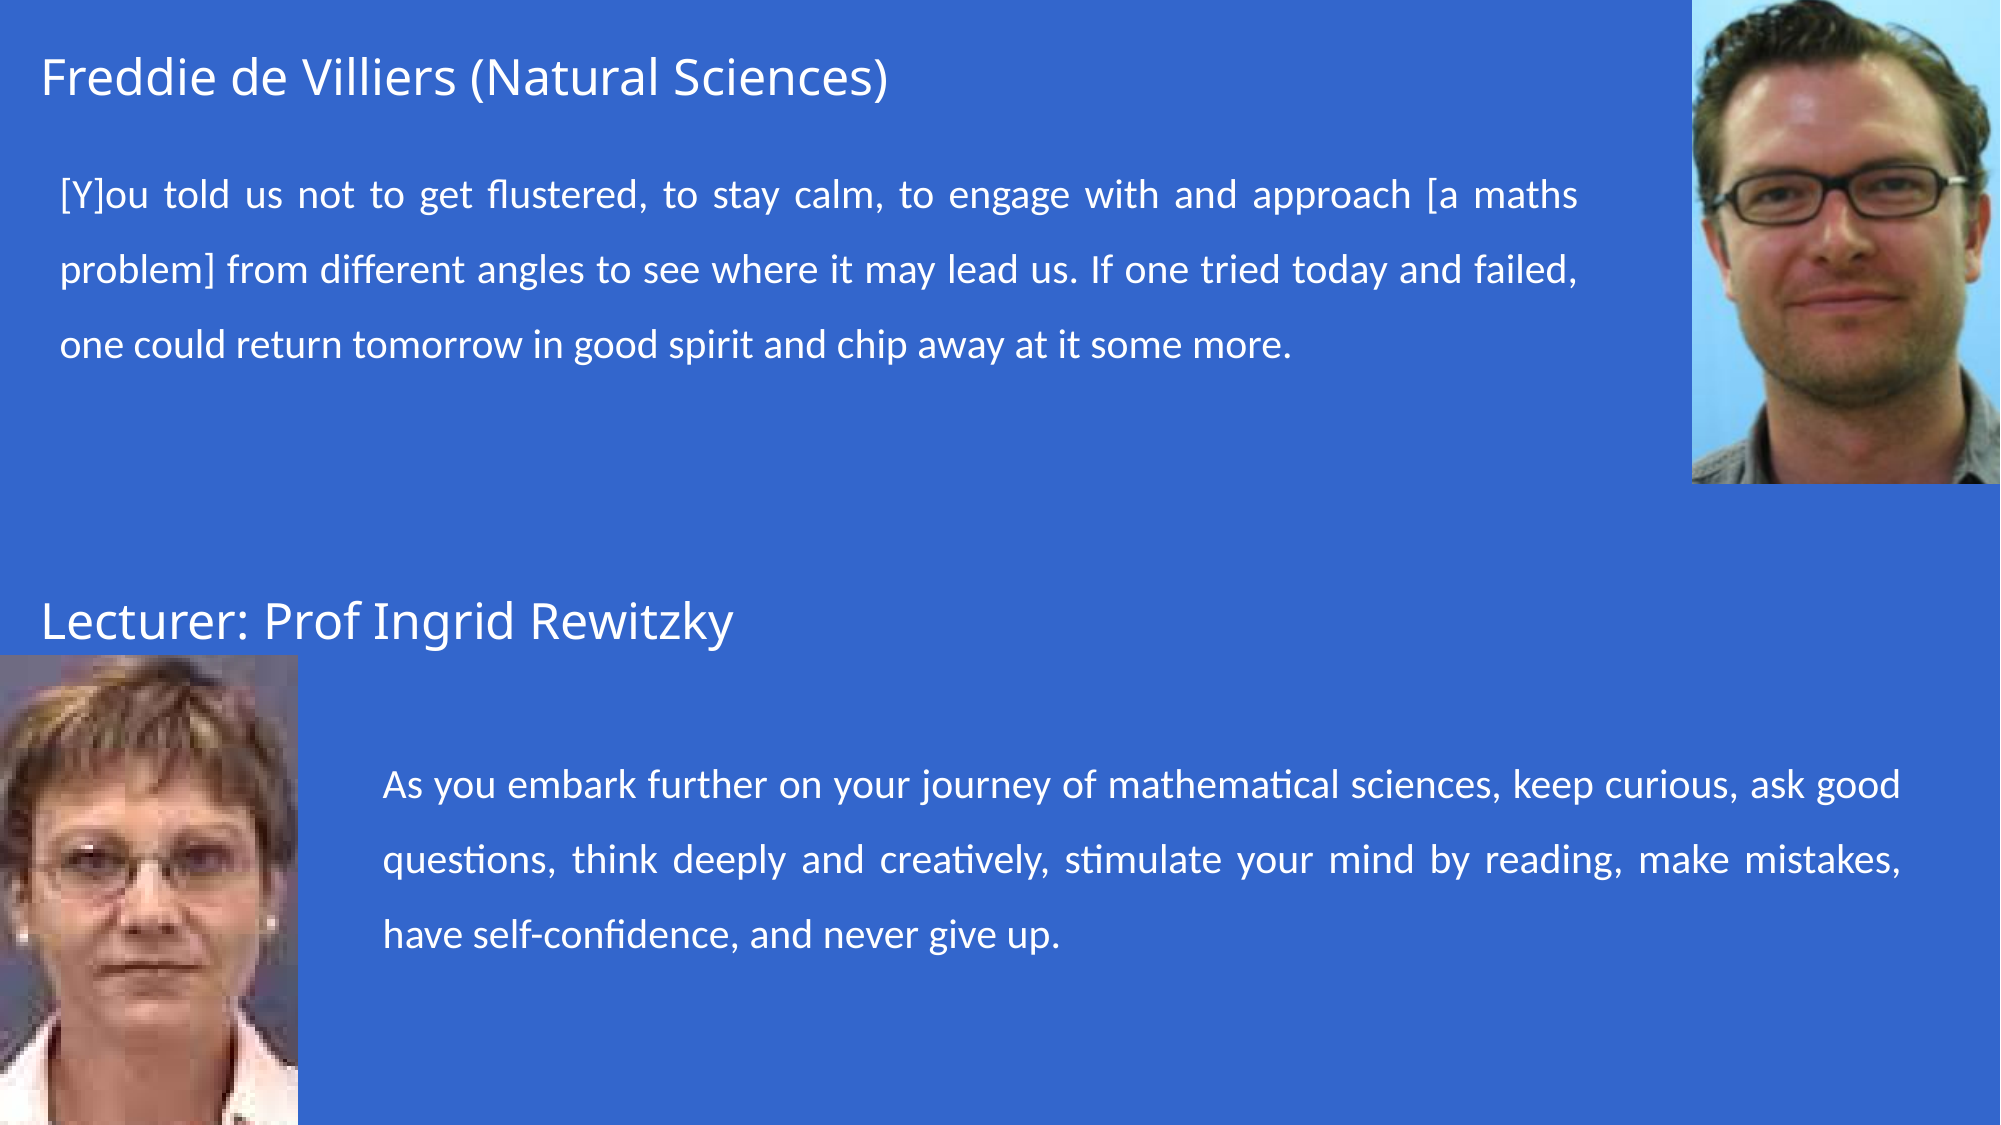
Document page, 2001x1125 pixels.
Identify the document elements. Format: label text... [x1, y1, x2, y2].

text_box As you embark further on your journey of mathematical sciences, keep curious, ask good questions, think deeply and creatively, stimulate your mind by reading, make mistakes, have self-confidence, and never give up. [367, 724, 1918, 964]
picture [0, 655, 299, 1125]
text_box Freddie de Villiers (Natural Sciences) [25, 37, 1692, 113]
text_box Lecturer: Prof Ingrid Rewitzky [25, 581, 1918, 717]
text_box [Y]ou told us not to get flustered, to stay calm, to engage with and approach [a maths problem] from different angles to see where it may lead us. If one tried today and failed, one could return tomorrow in good spirit and chip away at it some more. [44, 134, 1595, 375]
picture [1692, 0, 2000, 484]
